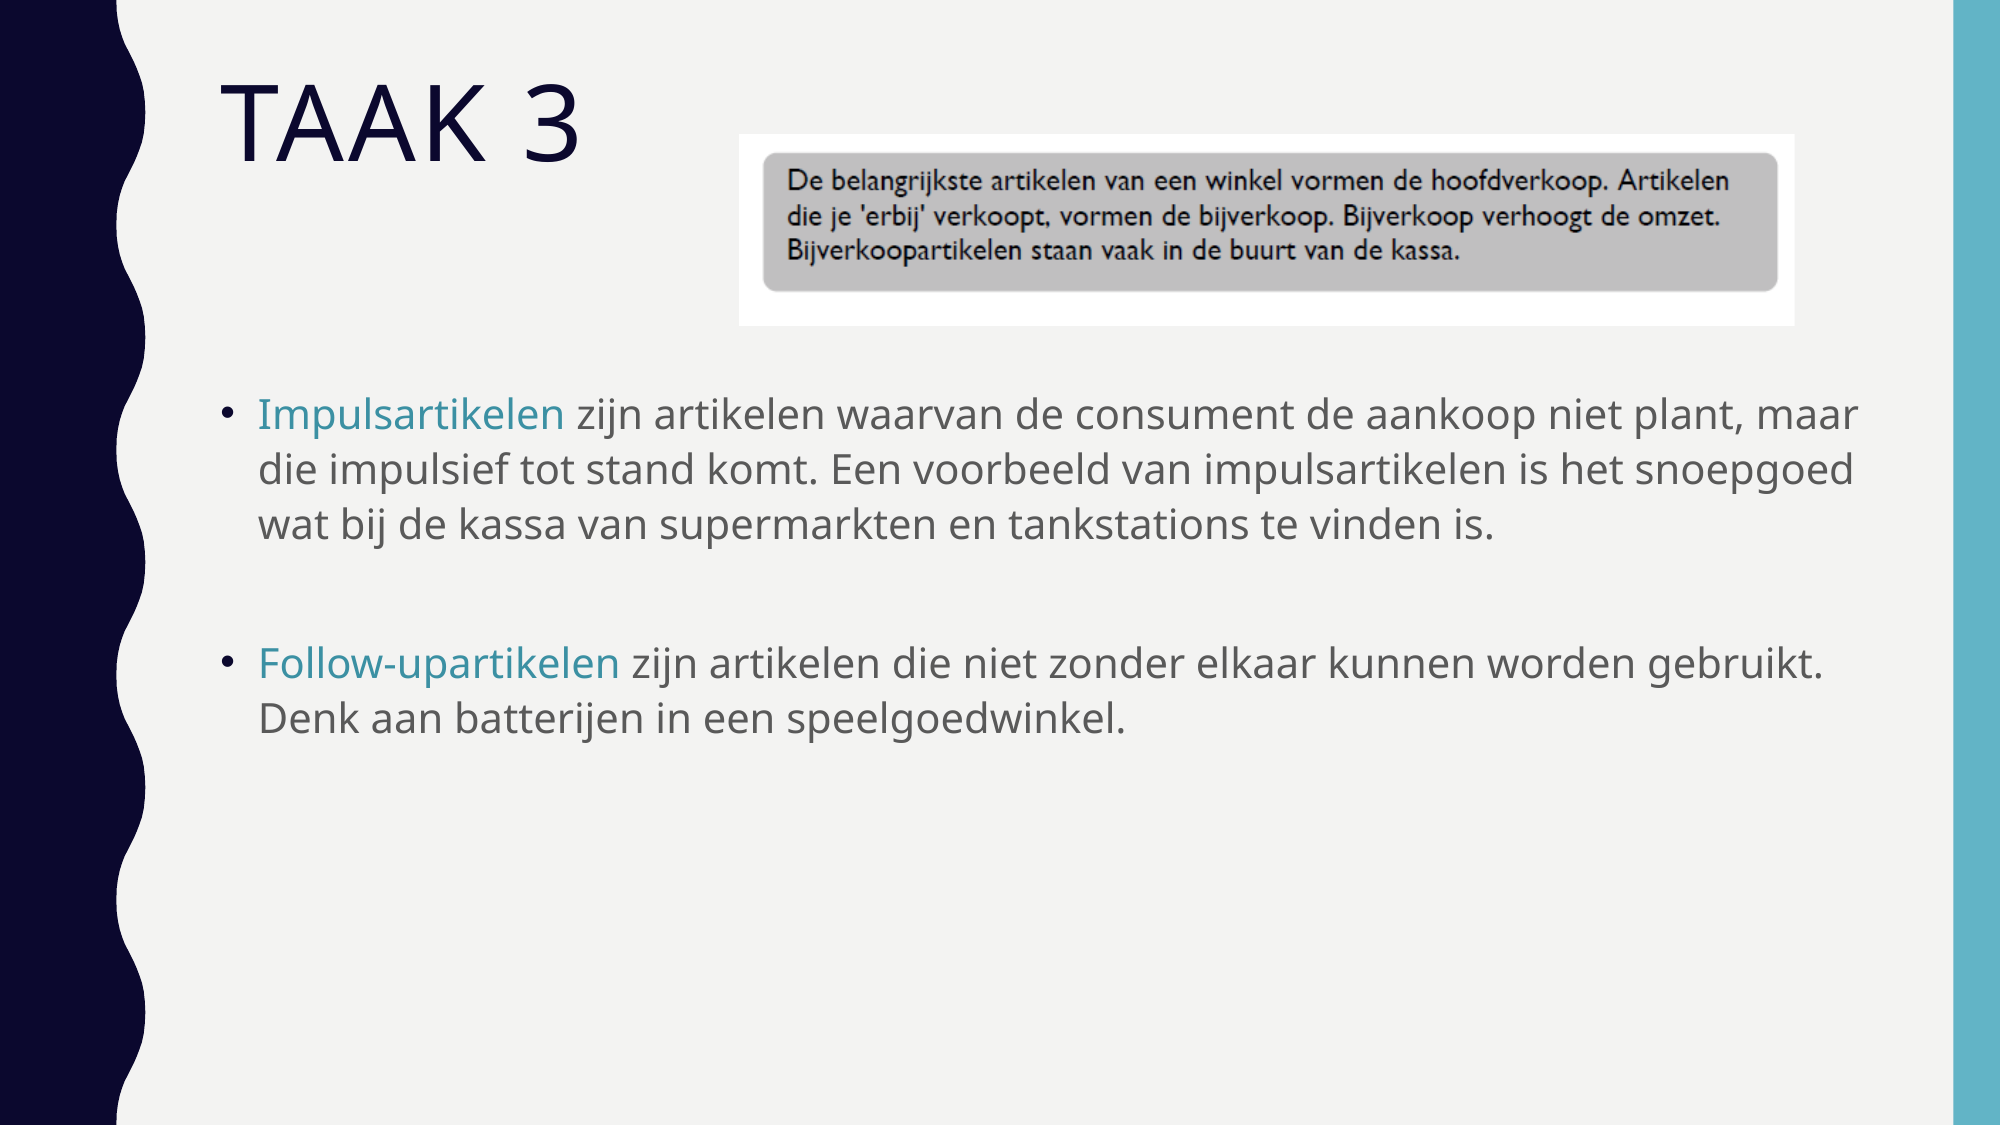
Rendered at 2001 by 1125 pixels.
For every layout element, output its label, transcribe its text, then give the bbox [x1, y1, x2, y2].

picture [738, 134, 1795, 326]
title Taak 3 [205, 62, 1875, 308]
list Impulsartikelen zijn artikelen waarvan de consument de aankoop niet plant, maar die impulsief tot stand komt. Een voorbeeld van impulsartikelen is het snoepgoed wat bij de kassa van supermarkten en tankstations te vinden is. Follow-upartikelen zijn artikelen die niet zonder elkaar kunnen worden gebruikt. Denk aan batterijen in een speelgoedwinkel. [205, 375, 1875, 965]
